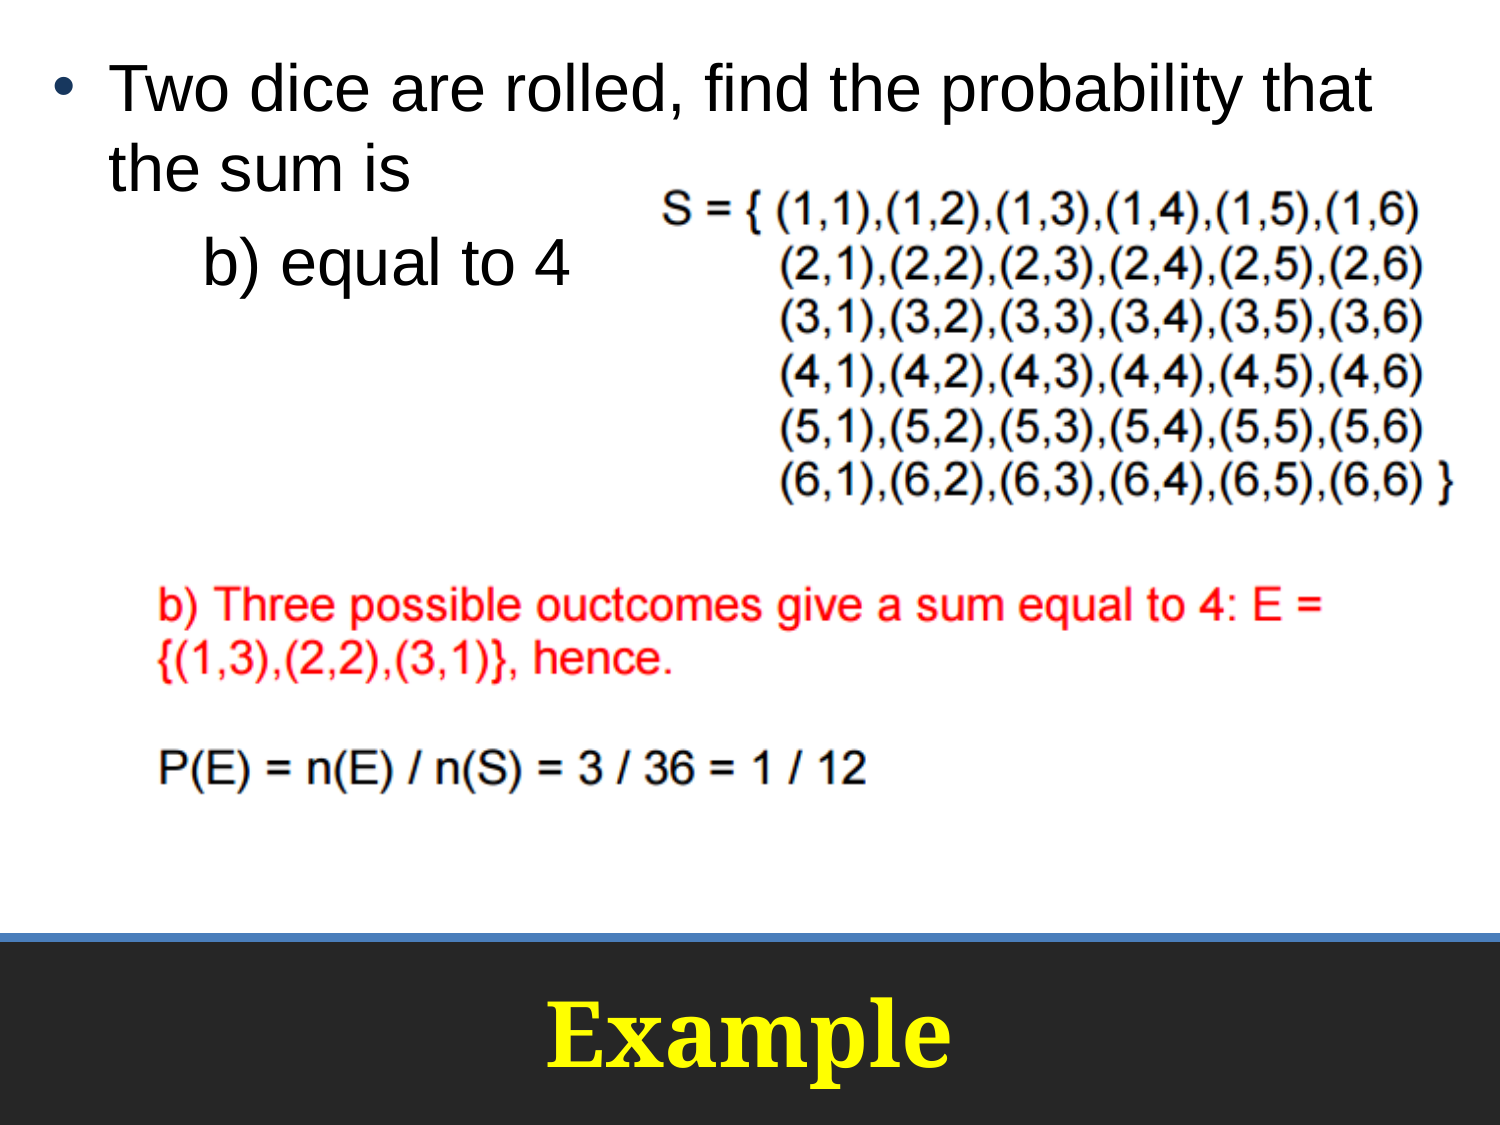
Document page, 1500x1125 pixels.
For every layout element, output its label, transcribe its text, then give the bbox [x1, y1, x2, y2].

list Two dice are rolled, find the probability that the sum is b) equal to 4 [37, 37, 1463, 925]
picture [128, 562, 1350, 819]
title Example [37, 937, 1463, 1125]
picture [653, 173, 1465, 527]
